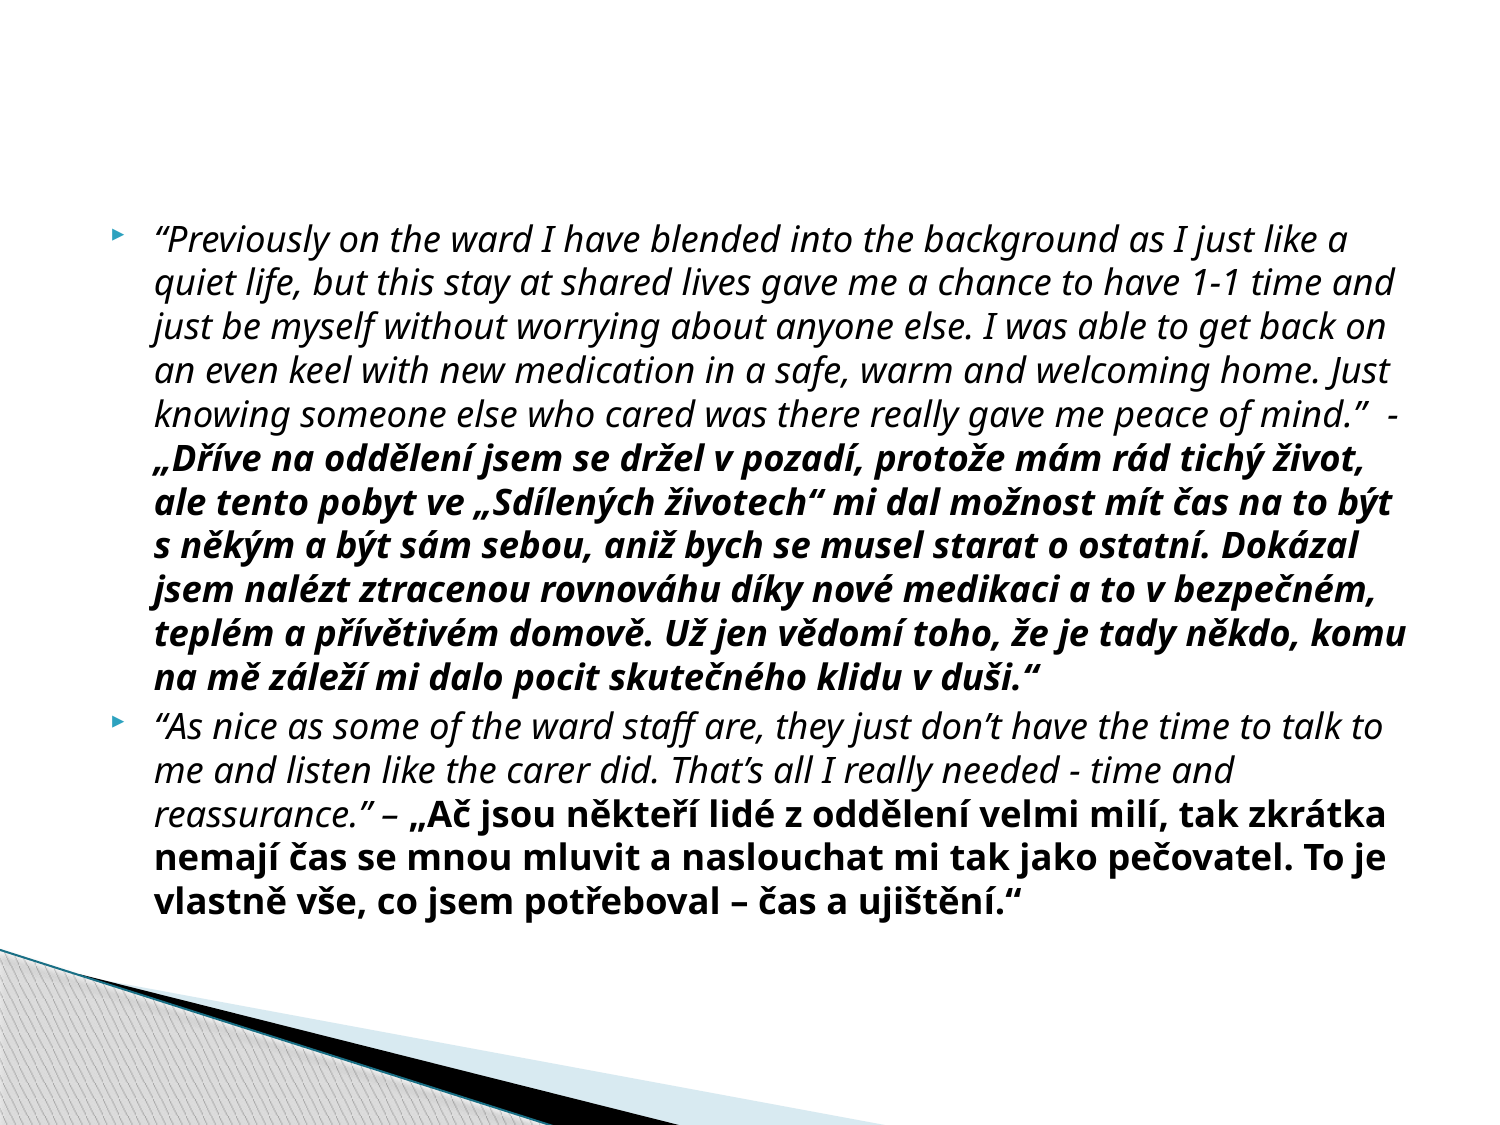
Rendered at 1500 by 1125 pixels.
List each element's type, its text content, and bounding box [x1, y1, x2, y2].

list “Previously on the ward I have blended into the background as I just like a quiet life, but this stay at shared lives gave me a chance to have 1-1 time and just be myself without worrying about anyone else. I was able to get back on an even keel with new medication in a safe, warm and welcoming home. Just knowing someone else who cared was there really gave me peace of mind.” - „Dříve na oddělení jsem se držel v pozadí, protože mám rád tichý život, ale tento pobyt ve „Sdílených životech“ mi dal možnost mít čas na to být s někým a být sám sebou, aniž bych se musel starat o ostatní. Dokázal jsem nalézt ztracenou rovnováhu díky nové medikaci a to v bezpečném, teplém a přívětivém domově. Už jen vědomí toho, že je tady někdo, komu na mě záleží mi dalo pocit skutečného klidu v duši.“ “As nice as some of the ward staff are, they just don’t have the time to talk to me and listen like the carer did. That’s all I really needed - time and reassurance.” – „Ač jsou někteří lidé z oddělení velmi milí, tak zkrátka nemají čas se mnou mluvit a naslouchat mi tak jako pečovatel. To je vlastně vše, co jsem potřeboval – čas a ujištění.“ [76, 208, 1427, 951]
